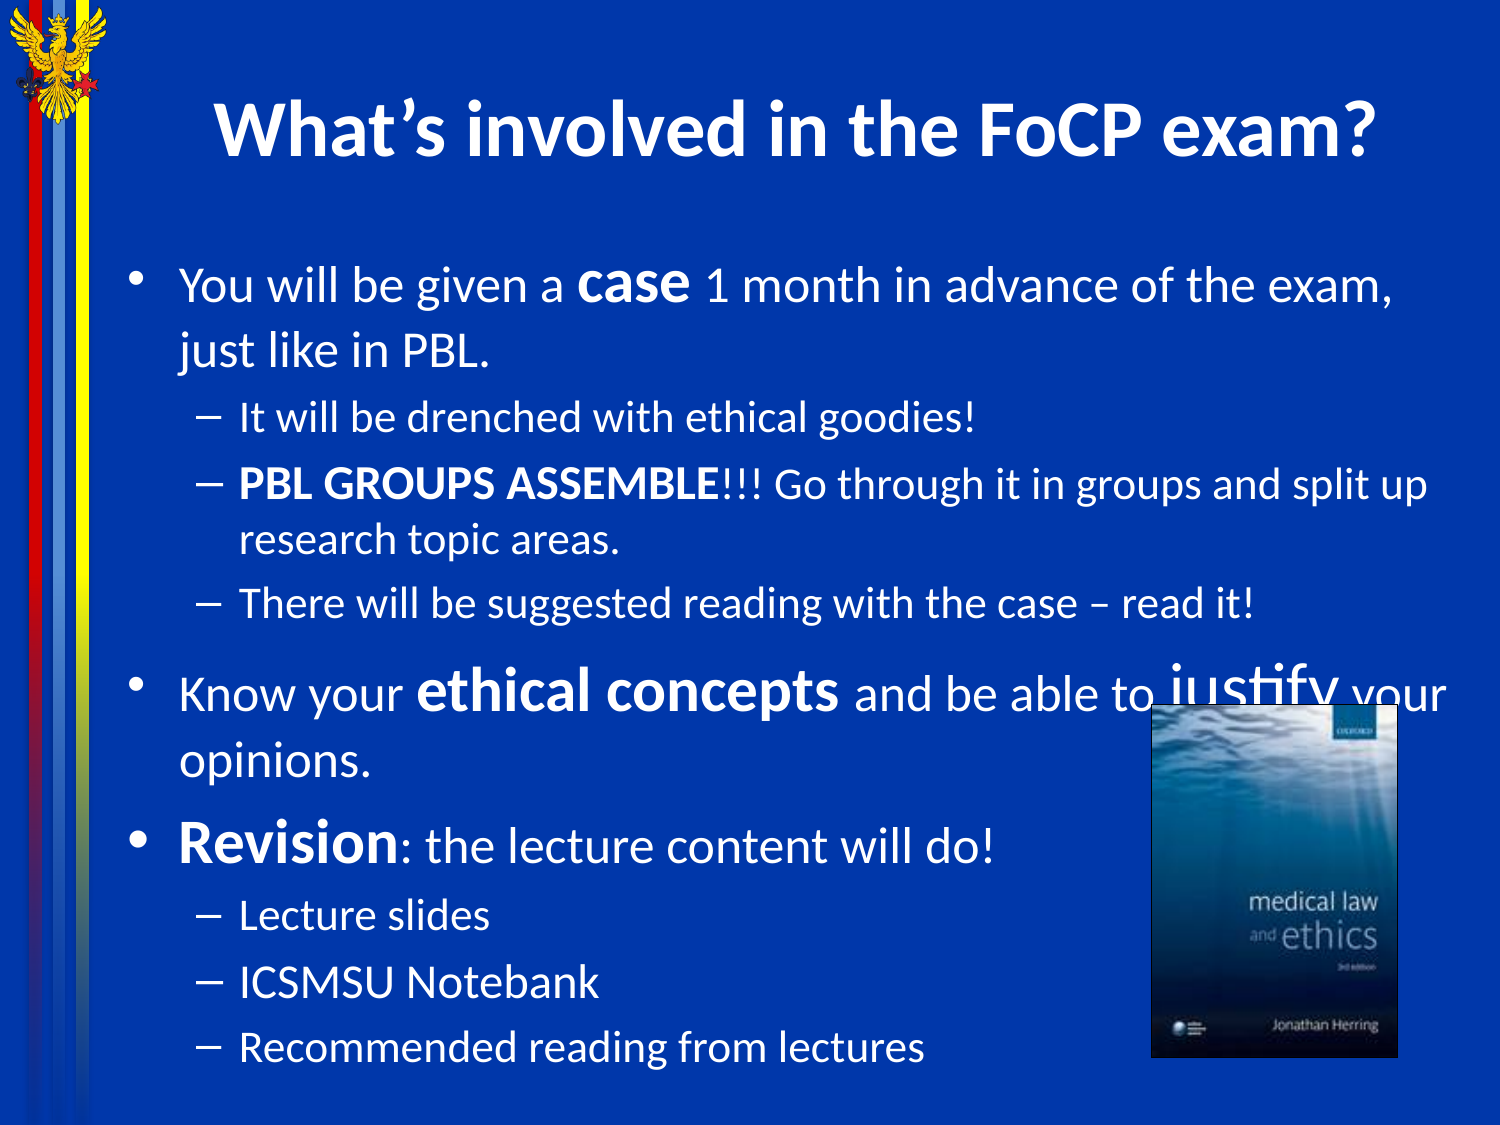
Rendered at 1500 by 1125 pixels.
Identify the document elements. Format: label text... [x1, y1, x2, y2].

picture [1151, 790, 1398, 1058]
list You will be given a case 1 month in advance of the exam, just like in PBL. It will be drenched with ethical goodies! PBL GROUPS ASSEMBLE!!! Go through it in groups and split up research topic areas. There will be suggested reading with the case – read it! Know your ethical concepts and be able to justify your opinions. Revision: the lecture content will do! Lecture slides ICSMSU Notebank Recommended reading from lectures [112, 231, 1471, 1083]
title What’s involved in the FoCP exam? [123, 30, 1471, 219]
picture [1151, 703, 1398, 856]
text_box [29, 135, 89, 1125]
picture [0, 0, 113, 127]
